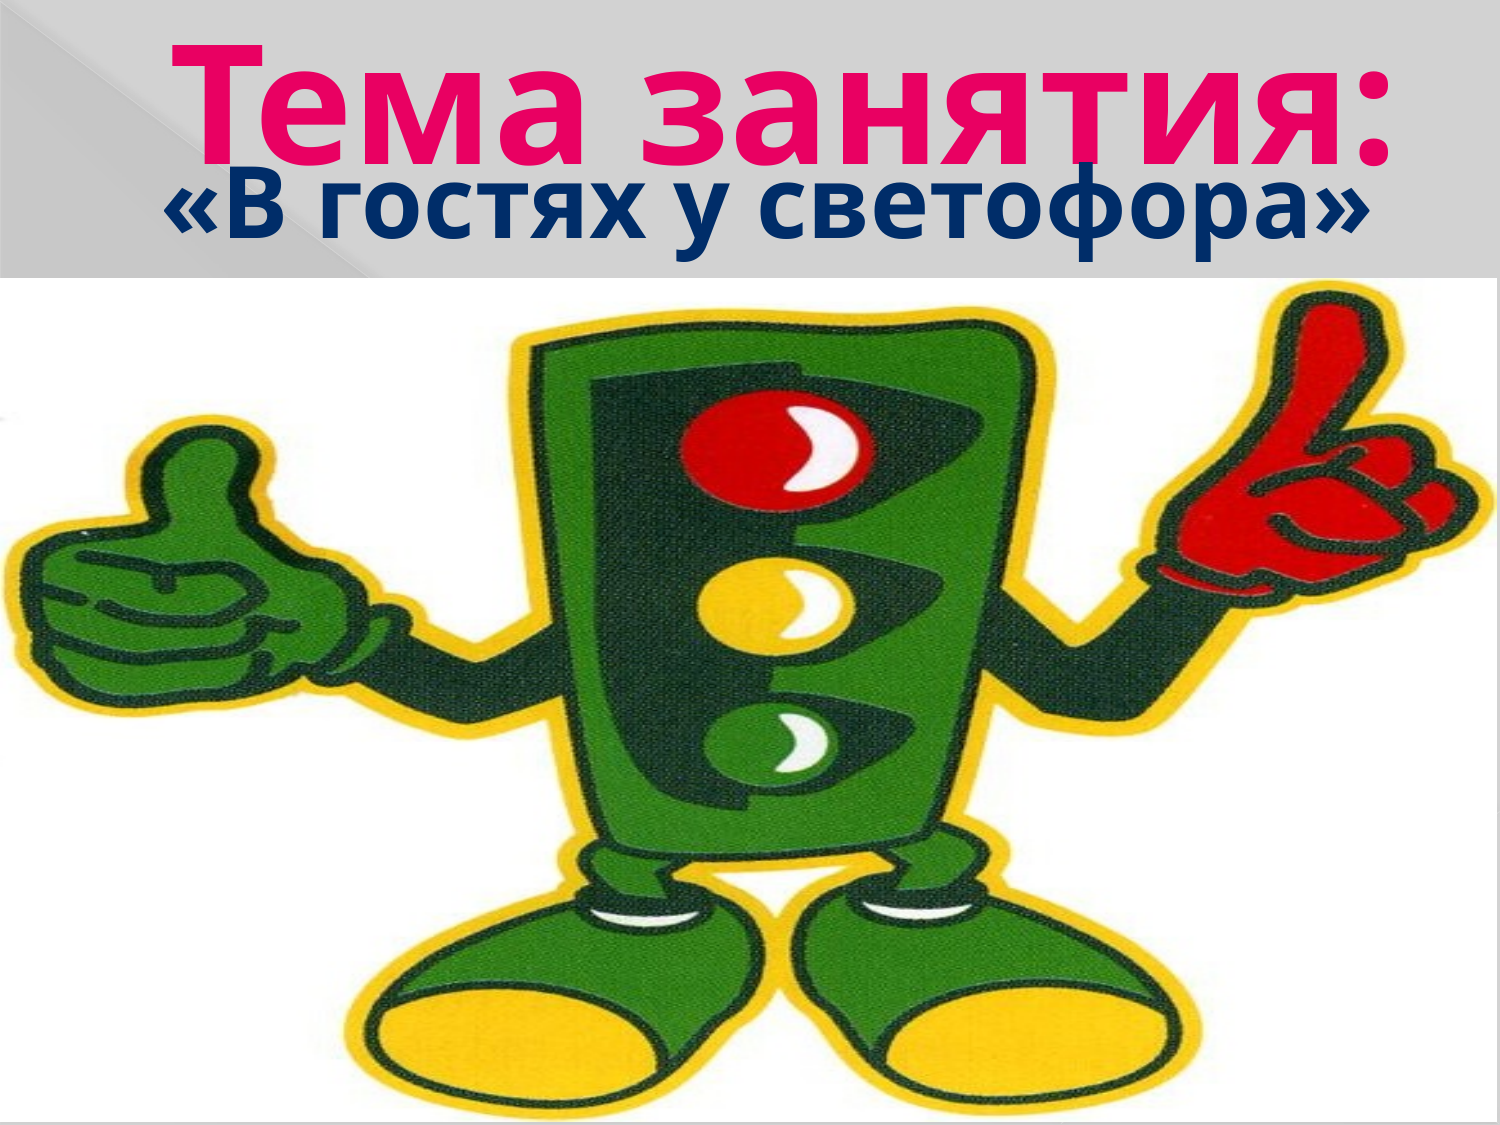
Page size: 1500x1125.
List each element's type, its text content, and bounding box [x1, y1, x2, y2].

list «В гостях у светофора» [0, 113, 1500, 303]
picture [0, 278, 1497, 1122]
title Тема занятия: [0, 0, 1490, 113]
